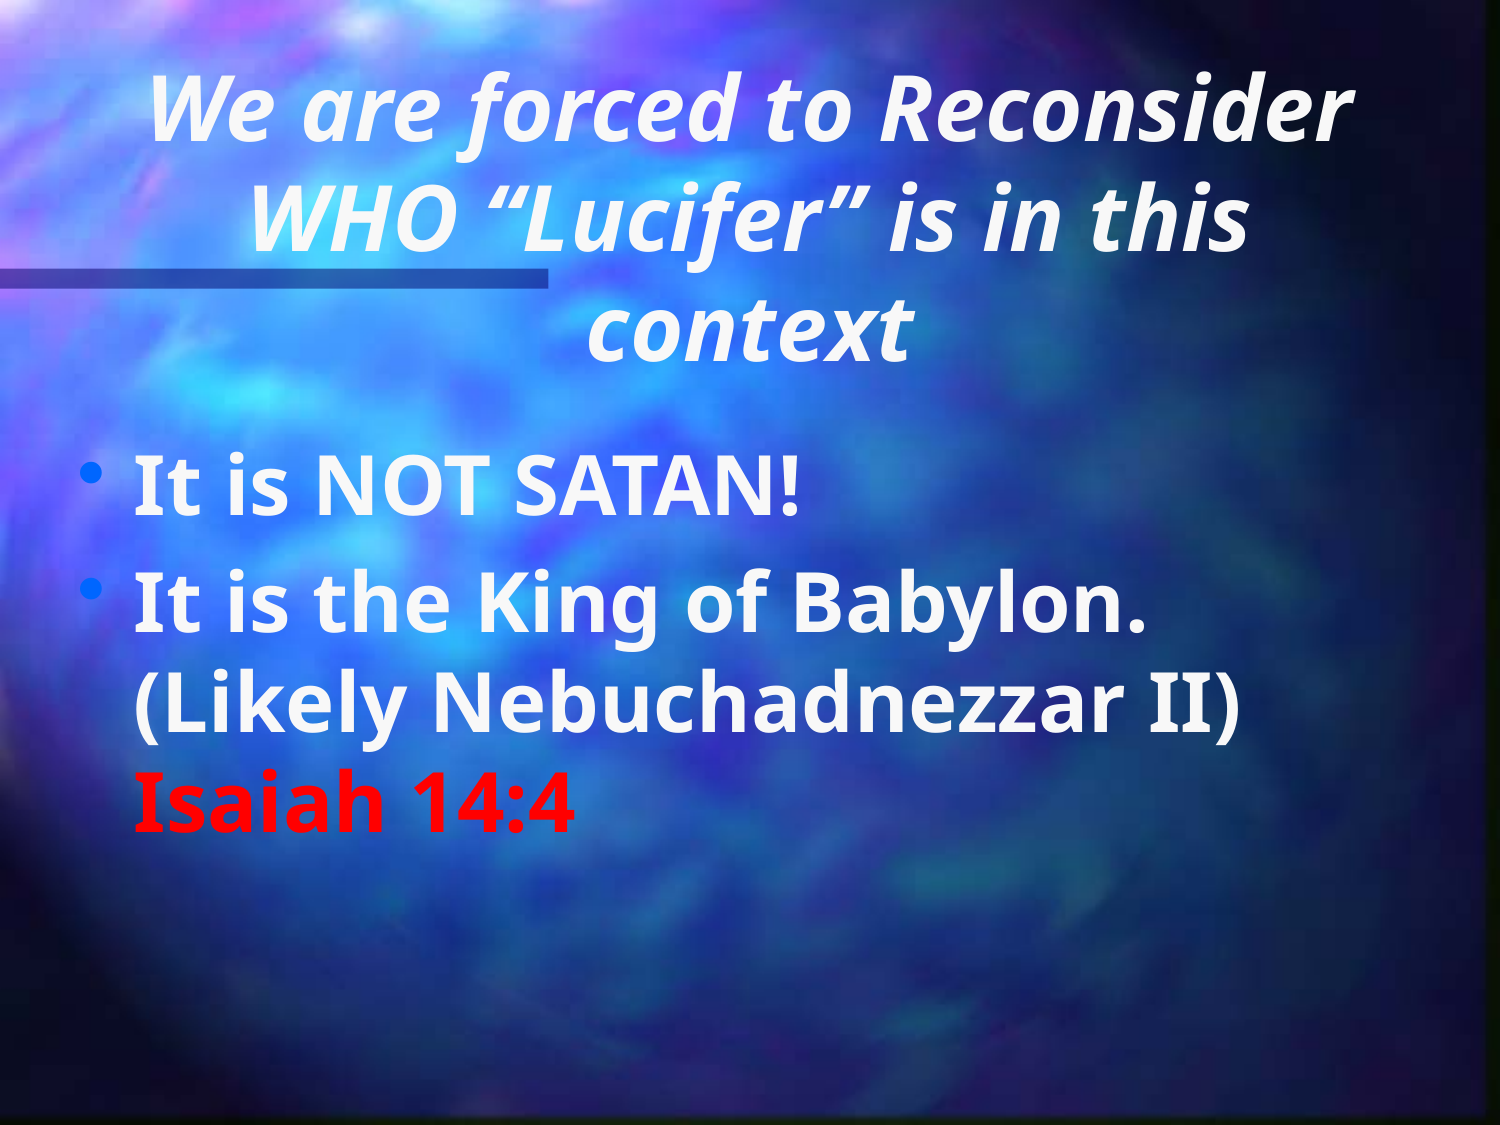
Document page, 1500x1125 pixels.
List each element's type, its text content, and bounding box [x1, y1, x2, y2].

title We are forced to Reconsider WHO “Lucifer” is in this context [87, 12, 1413, 388]
picture [0, 0, 1500, 1125]
list It is NOT SATAN! It is the King of Babylon. (Likely Nebuchadnezzar II) Isaiah 14:4 [62, 424, 1388, 1063]
